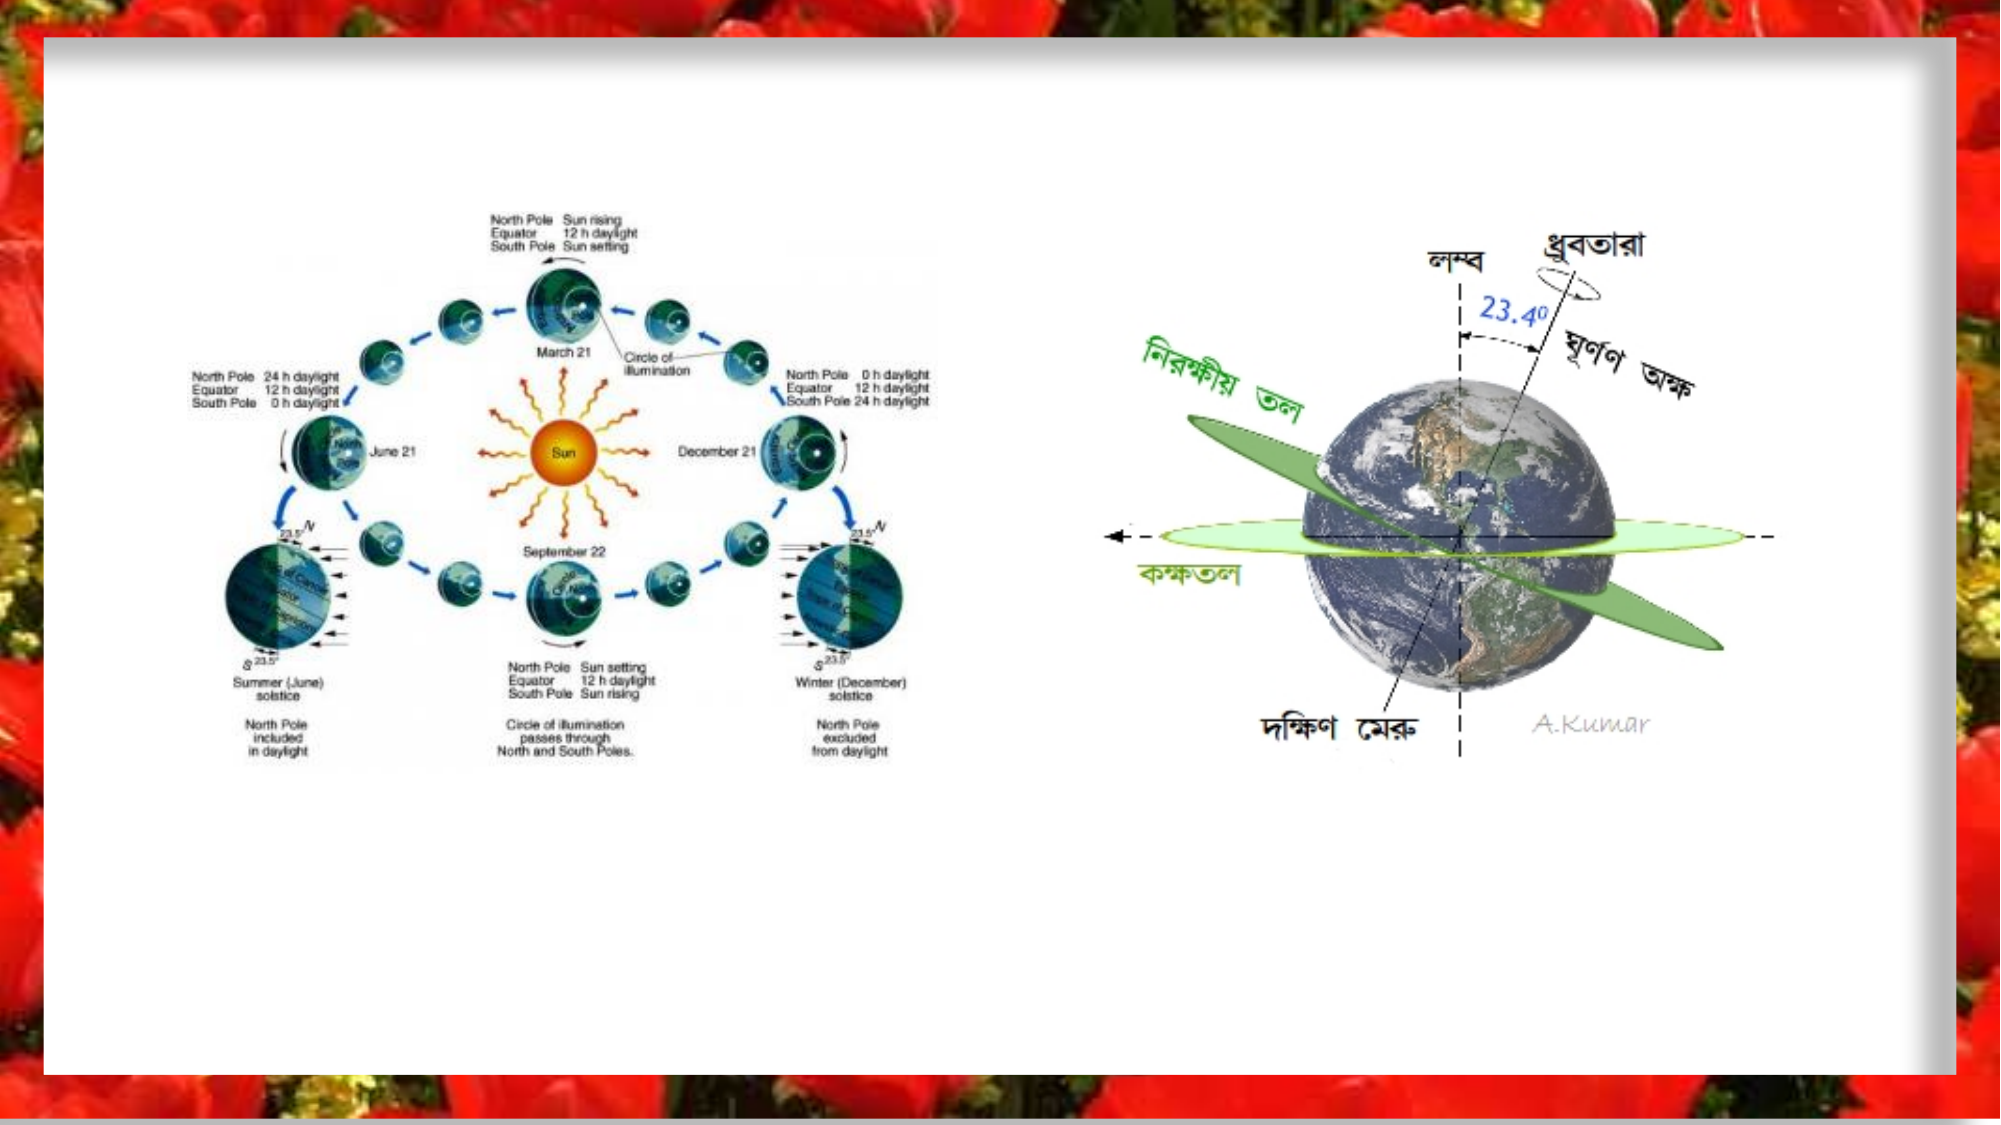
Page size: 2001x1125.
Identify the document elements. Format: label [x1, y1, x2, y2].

picture [187, 211, 938, 774]
text_box [0, 0, 2000, 1120]
picture [1059, 211, 1789, 774]
